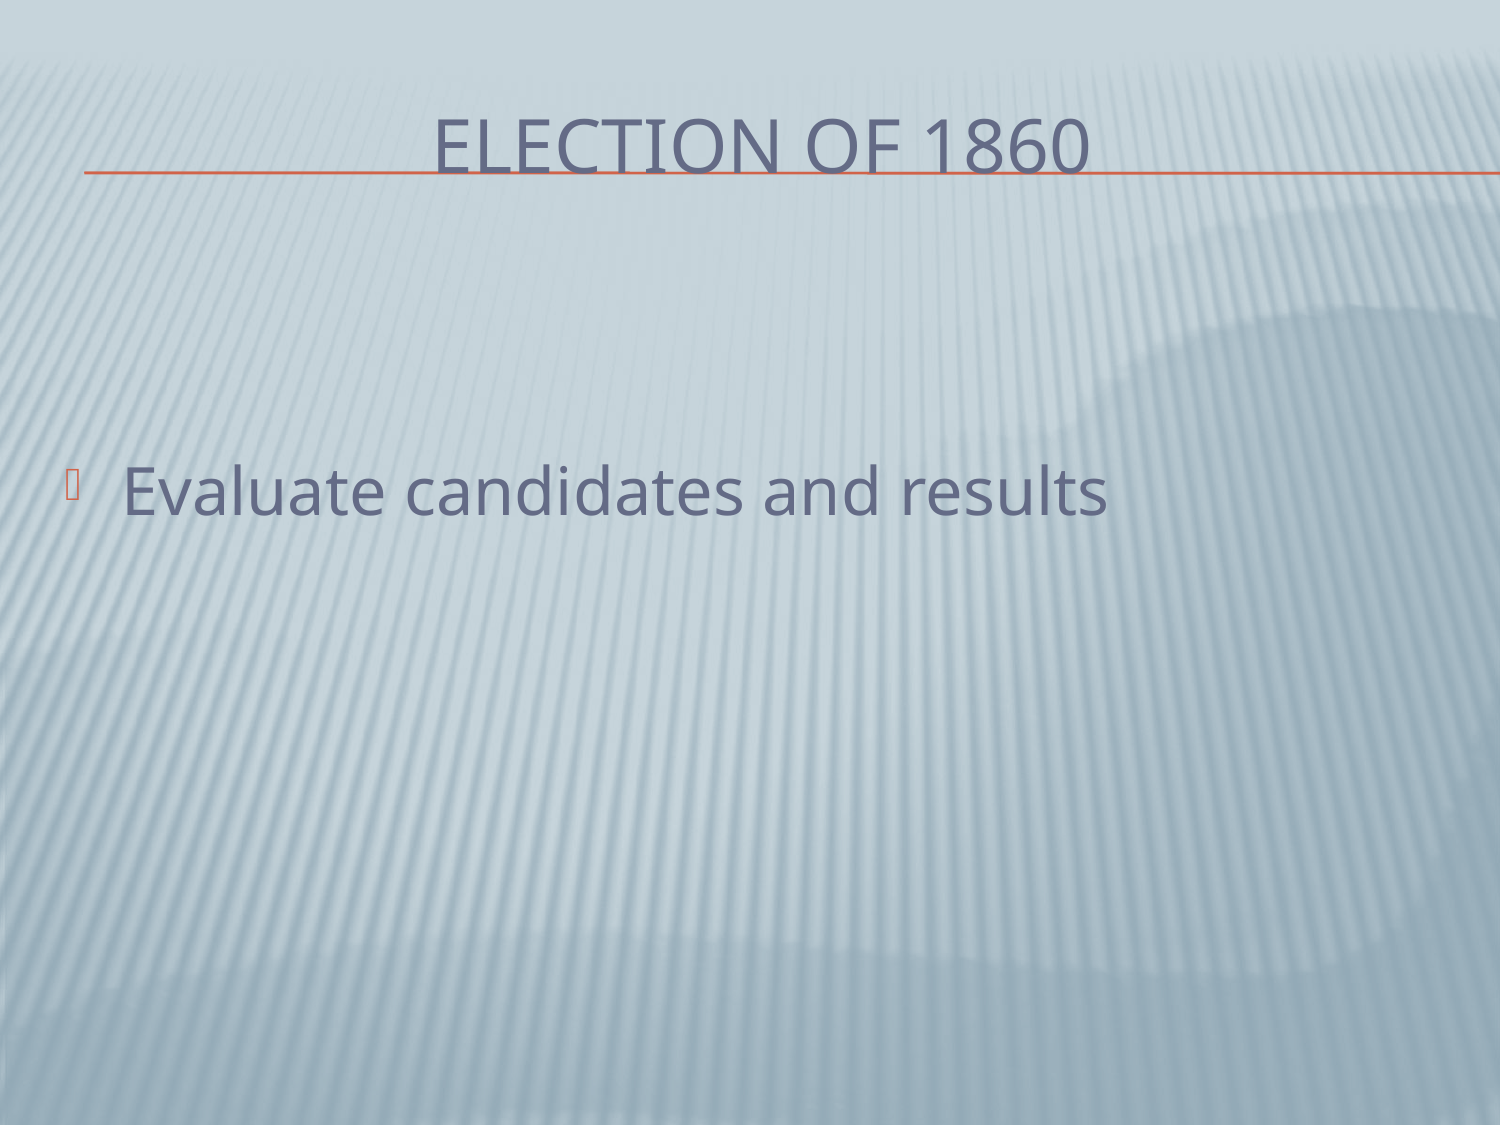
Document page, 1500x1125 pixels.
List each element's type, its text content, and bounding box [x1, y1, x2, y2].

title Election of 1860 [50, 75, 1475, 213]
list Evaluate candidates and results [50, 254, 1475, 998]
